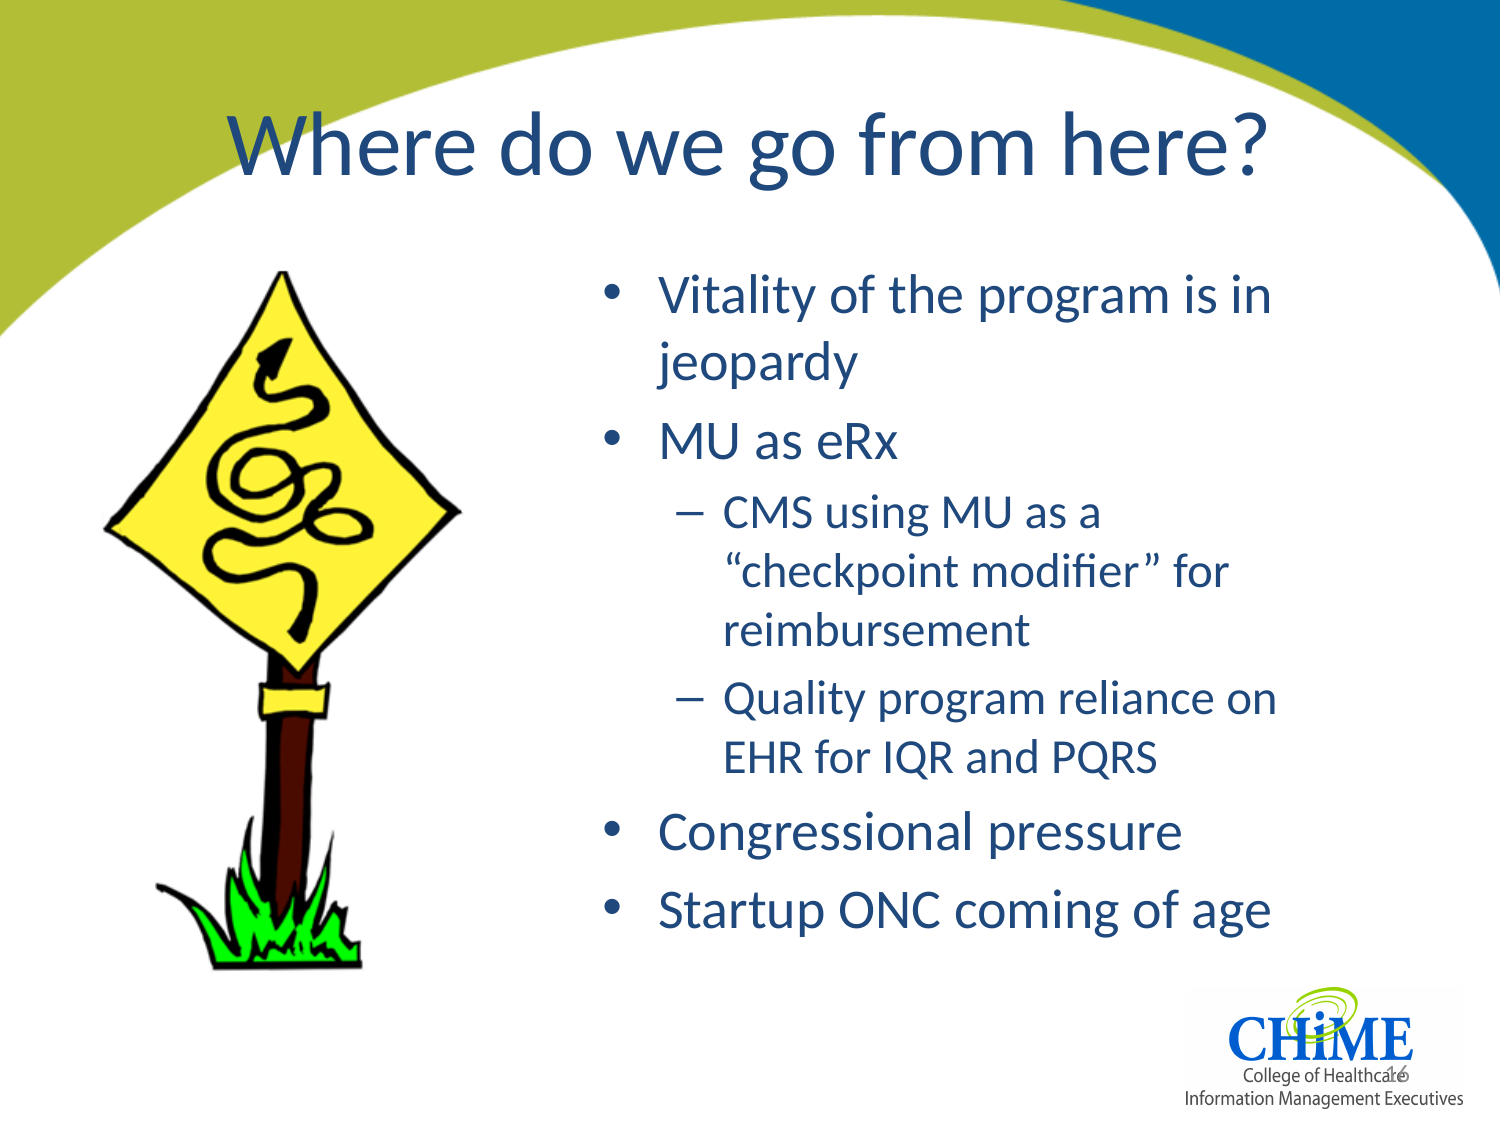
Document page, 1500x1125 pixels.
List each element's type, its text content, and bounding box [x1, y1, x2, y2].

title Where do we go from here? [75, 45, 1425, 233]
slide_number 16 [1074, 1042, 1425, 1103]
picture [0, 0, 1500, 1125]
list Vitality of the program is in jeopardy MU as eRx CMS using MU as a “checkpoint modifier” for reimbursement Quality program reliance on EHR for IQR and PQRS Congressional pressure Startup ONC coming of age [587, 249, 1325, 950]
